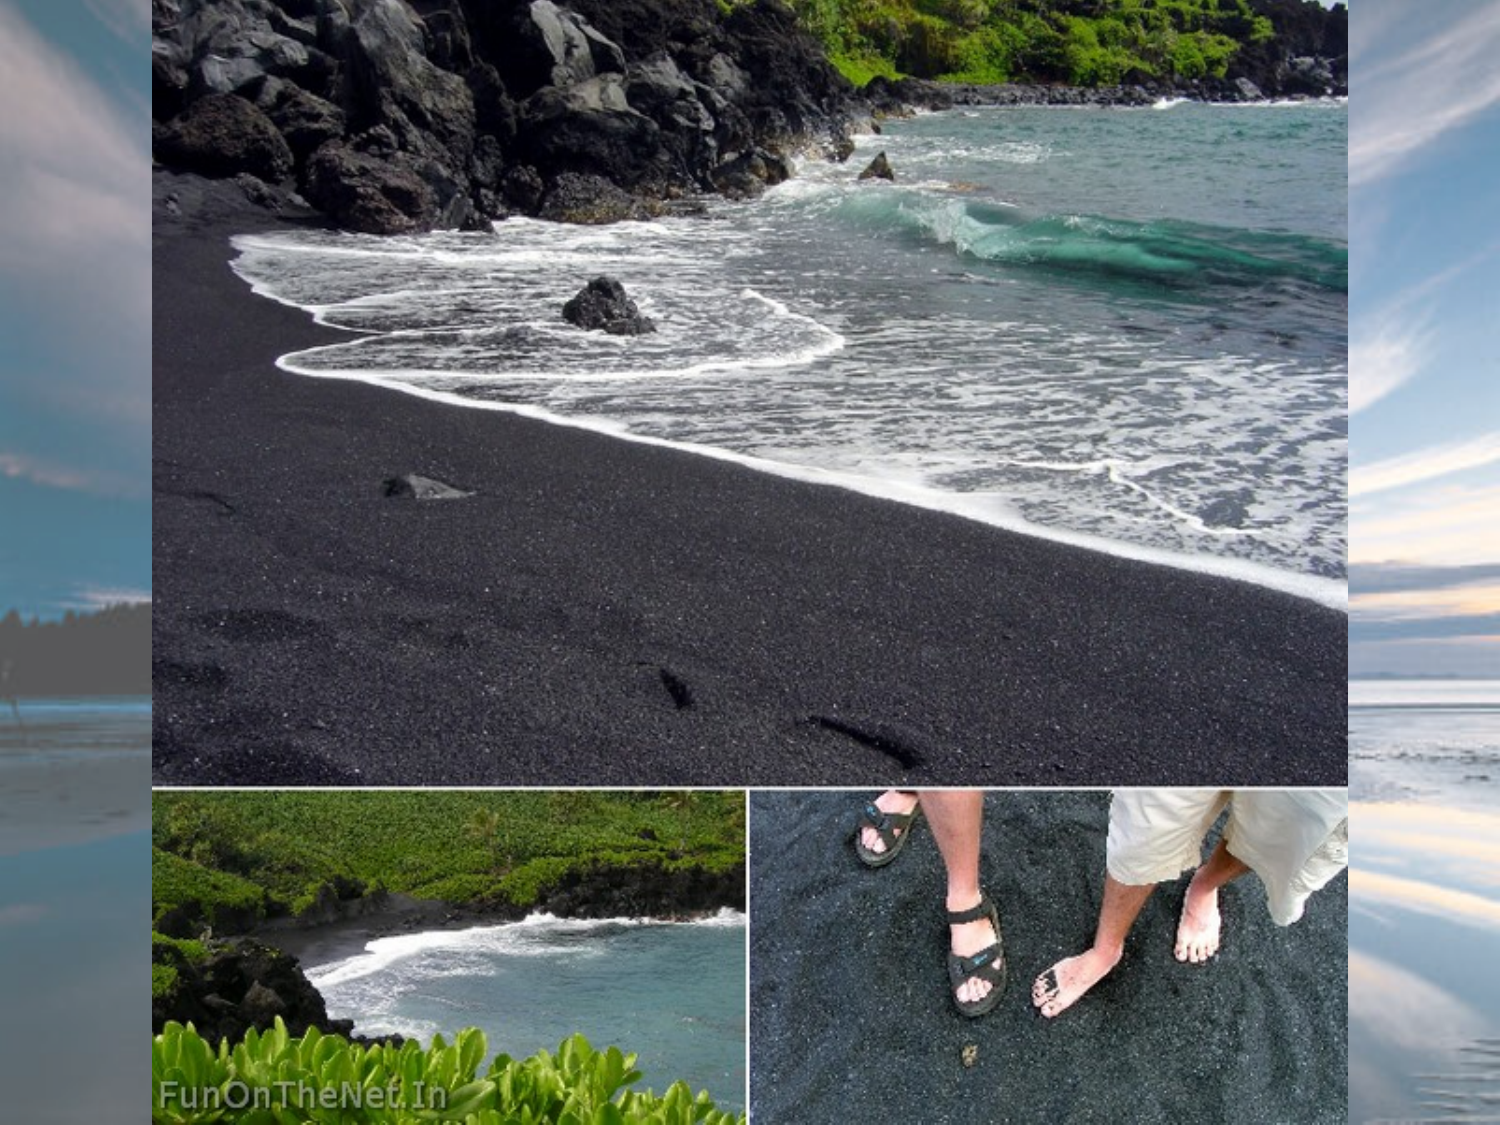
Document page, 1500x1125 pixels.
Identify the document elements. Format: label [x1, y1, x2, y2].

picture [151, 0, 1349, 1125]
